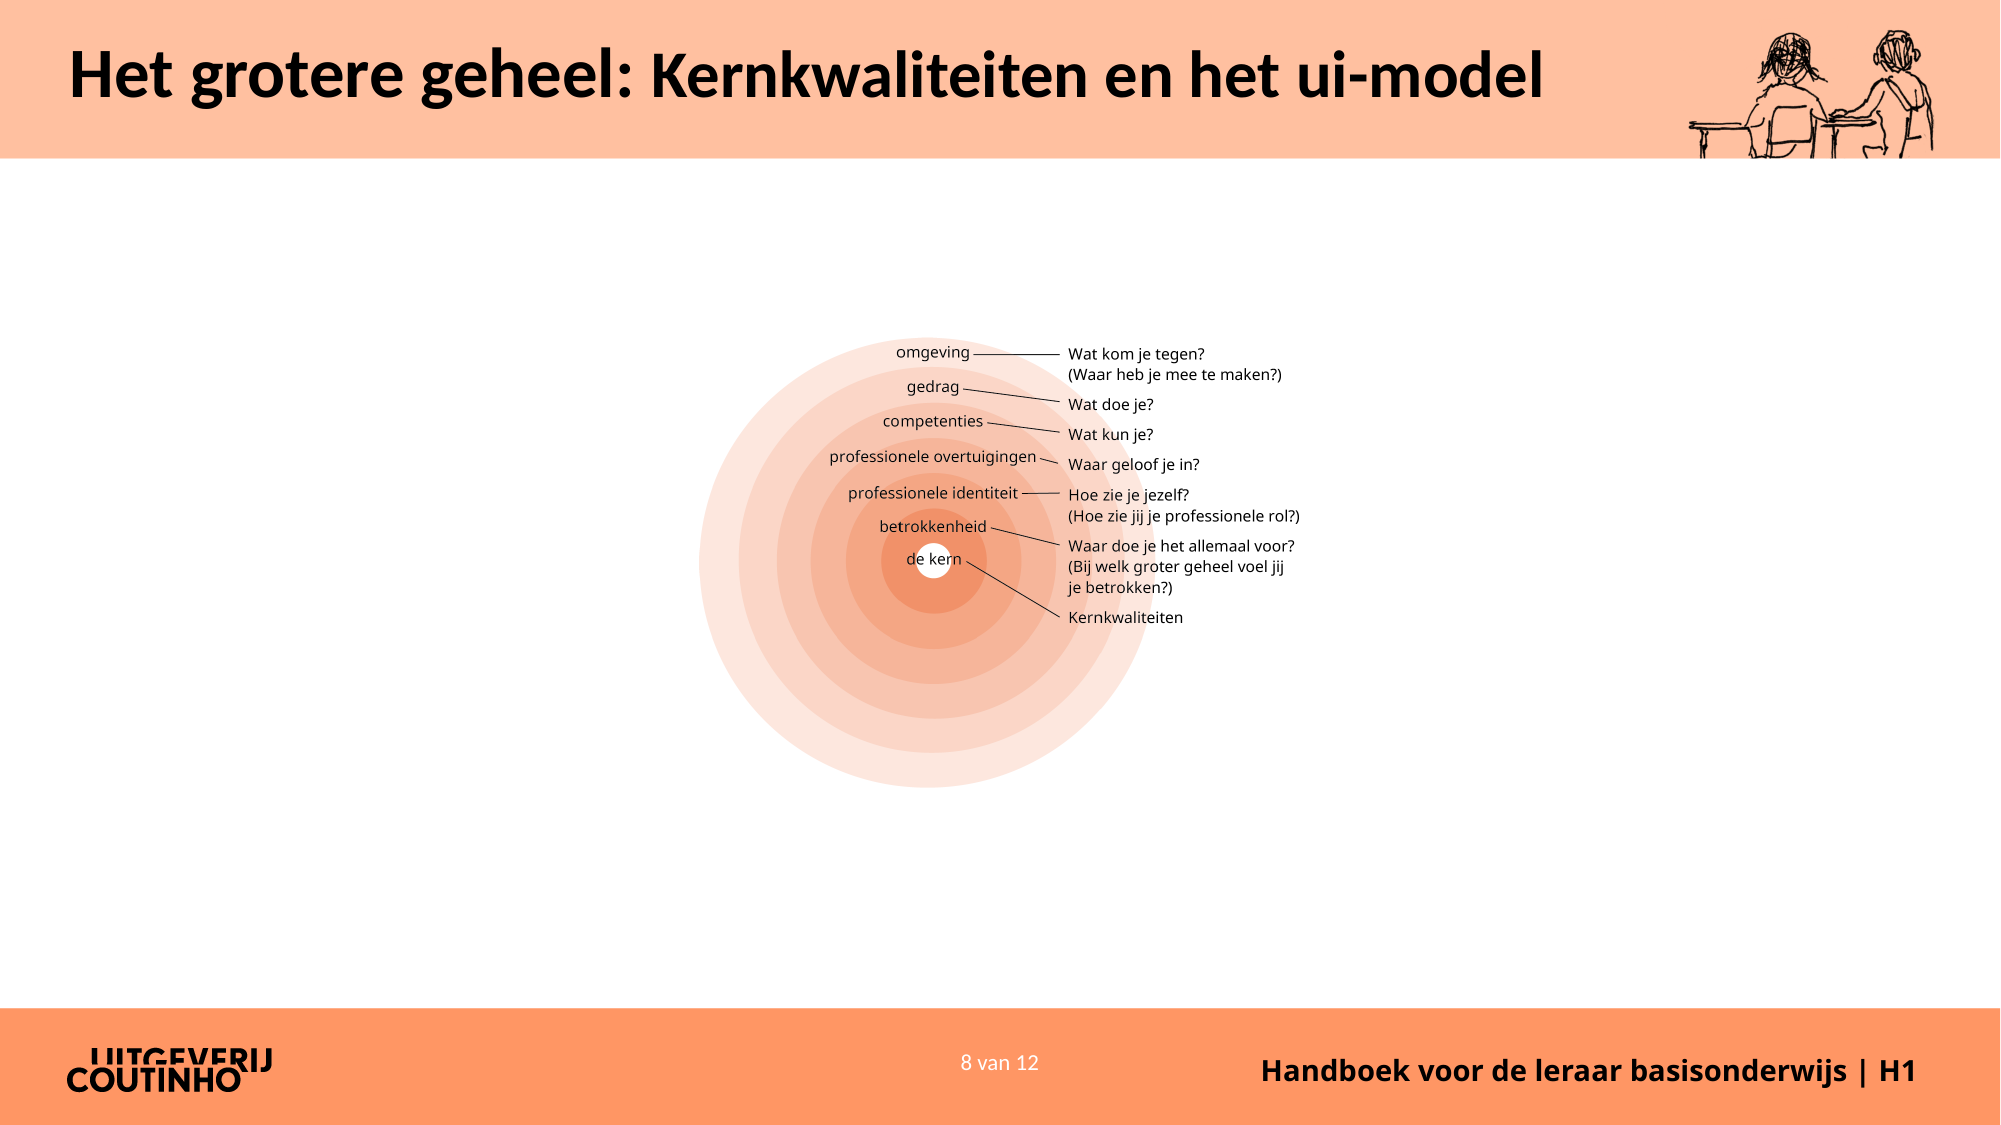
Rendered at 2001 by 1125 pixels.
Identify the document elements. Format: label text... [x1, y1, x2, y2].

title Het grotere geheel: Kernkwaliteiten en het ui-model [55, 19, 1945, 126]
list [699, 337, 1301, 788]
picture [0, 0, 2001, 1125]
